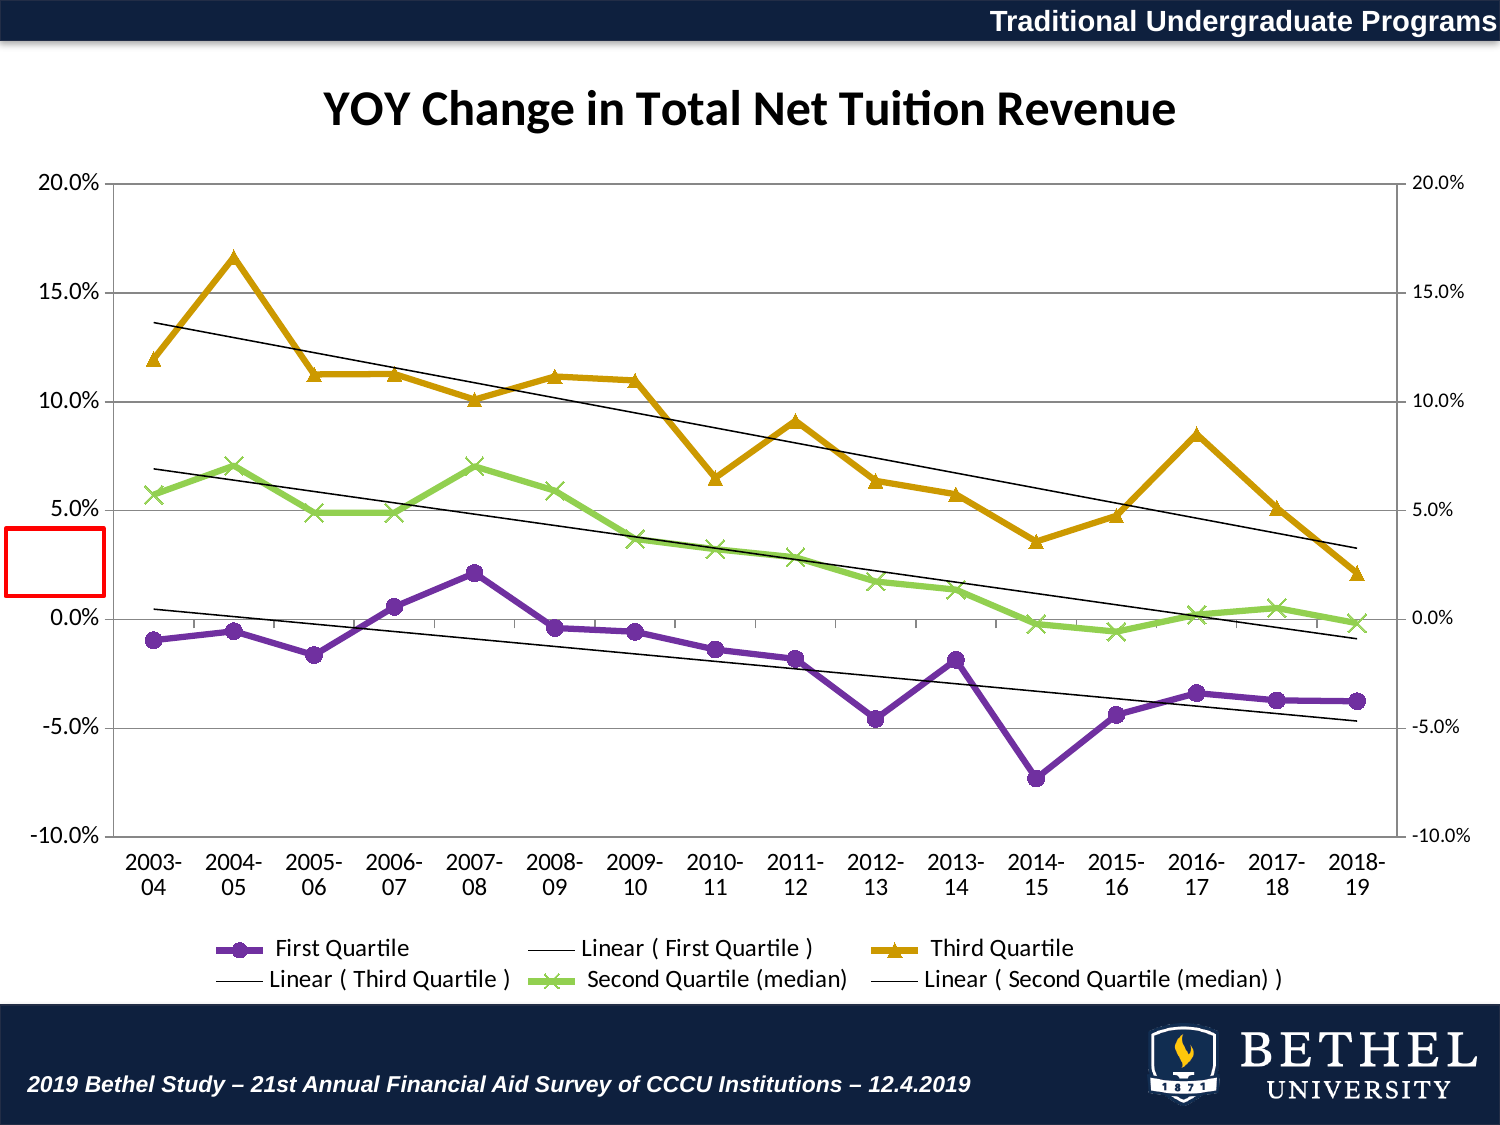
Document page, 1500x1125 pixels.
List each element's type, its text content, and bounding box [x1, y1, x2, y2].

chart [0, 45, 1500, 1001]
text_box Traditional Undergraduate Programs [974, 0, 1500, 45]
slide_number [12, 1062, 1113, 1104]
picture [1147, 1023, 1477, 1106]
